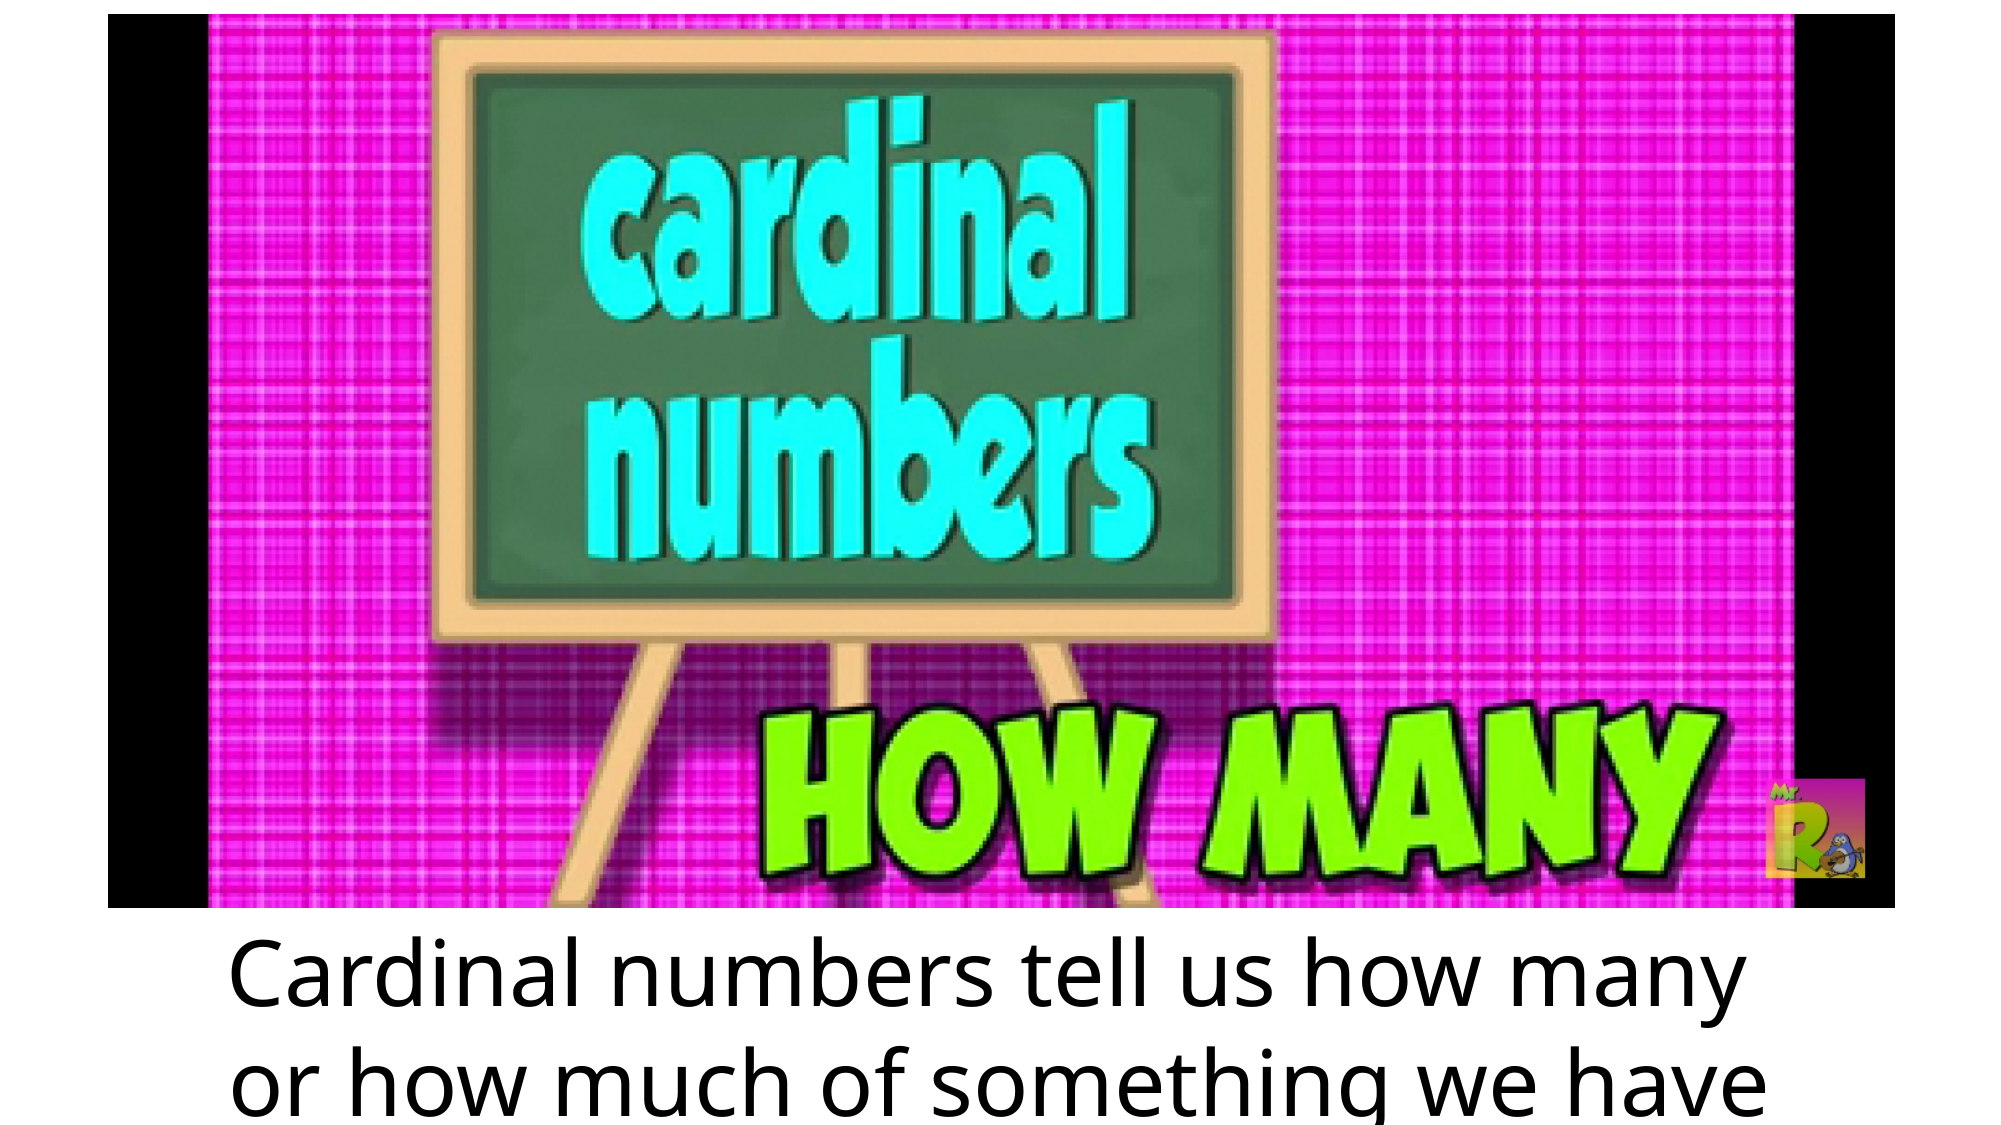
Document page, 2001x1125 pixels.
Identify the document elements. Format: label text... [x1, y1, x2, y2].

picture [108, 14, 1895, 908]
text_box Cardinal numbers tell us how many or how much of something we have [135, 908, 1865, 1125]
